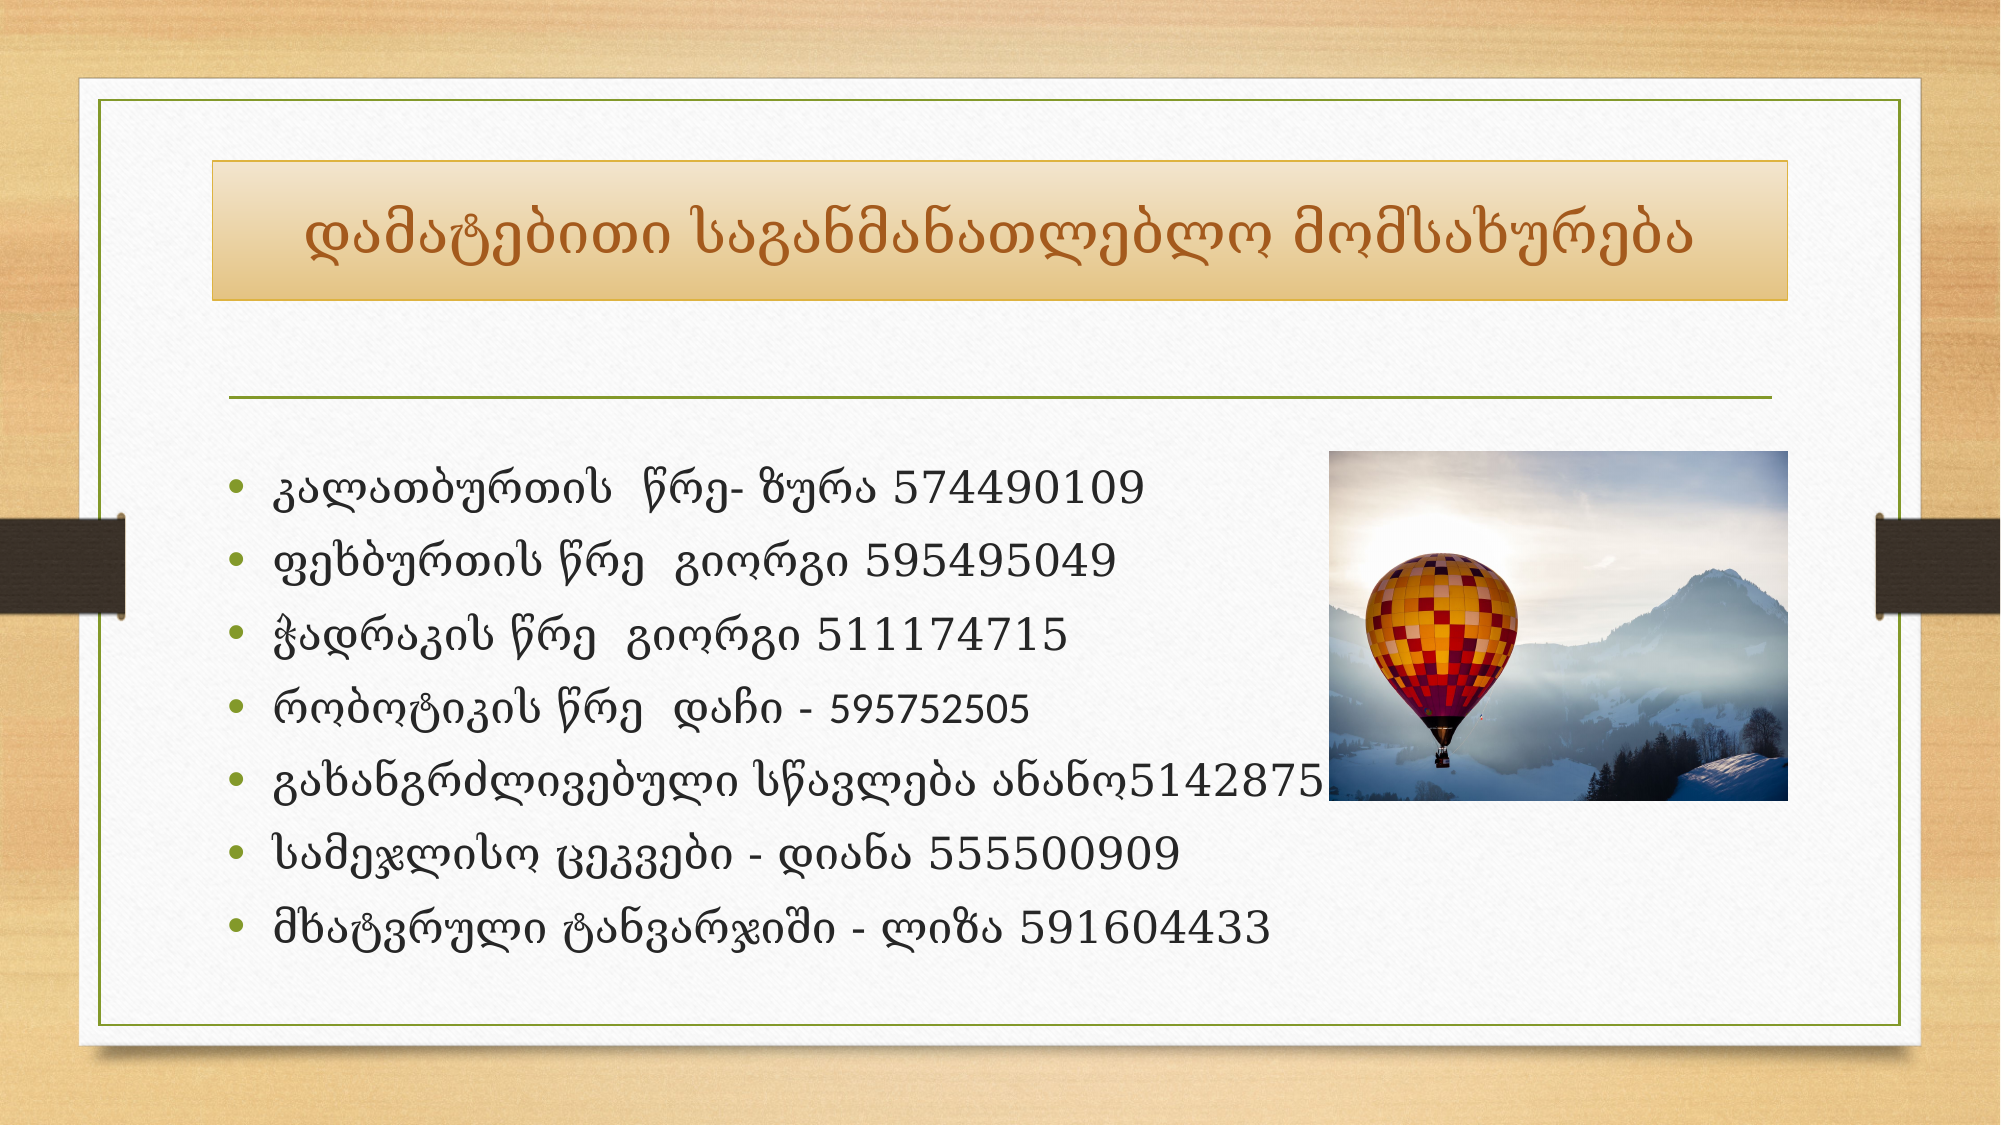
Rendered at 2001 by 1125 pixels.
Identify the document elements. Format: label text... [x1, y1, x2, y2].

picture [0, 0, 2001, 1125]
title დამატებითი საგანმანათლებლო მომსახურება [212, 160, 1788, 301]
list კალათბურთის წრე- ზურა 574490109 ფეხბურთის წრე გიორგი 595495049 ჭადრაკის წრე გიორგი 511174715 რობოტიკის წრე დაჩი - 595752505 გახანგრძლივებული სწავლება ანანო514287557 სამეჯლისო ცეკვები - დიანა 555500909 მხატვრული ტანვარჯიში - ლიზა 591604433 [212, 451, 1788, 964]
